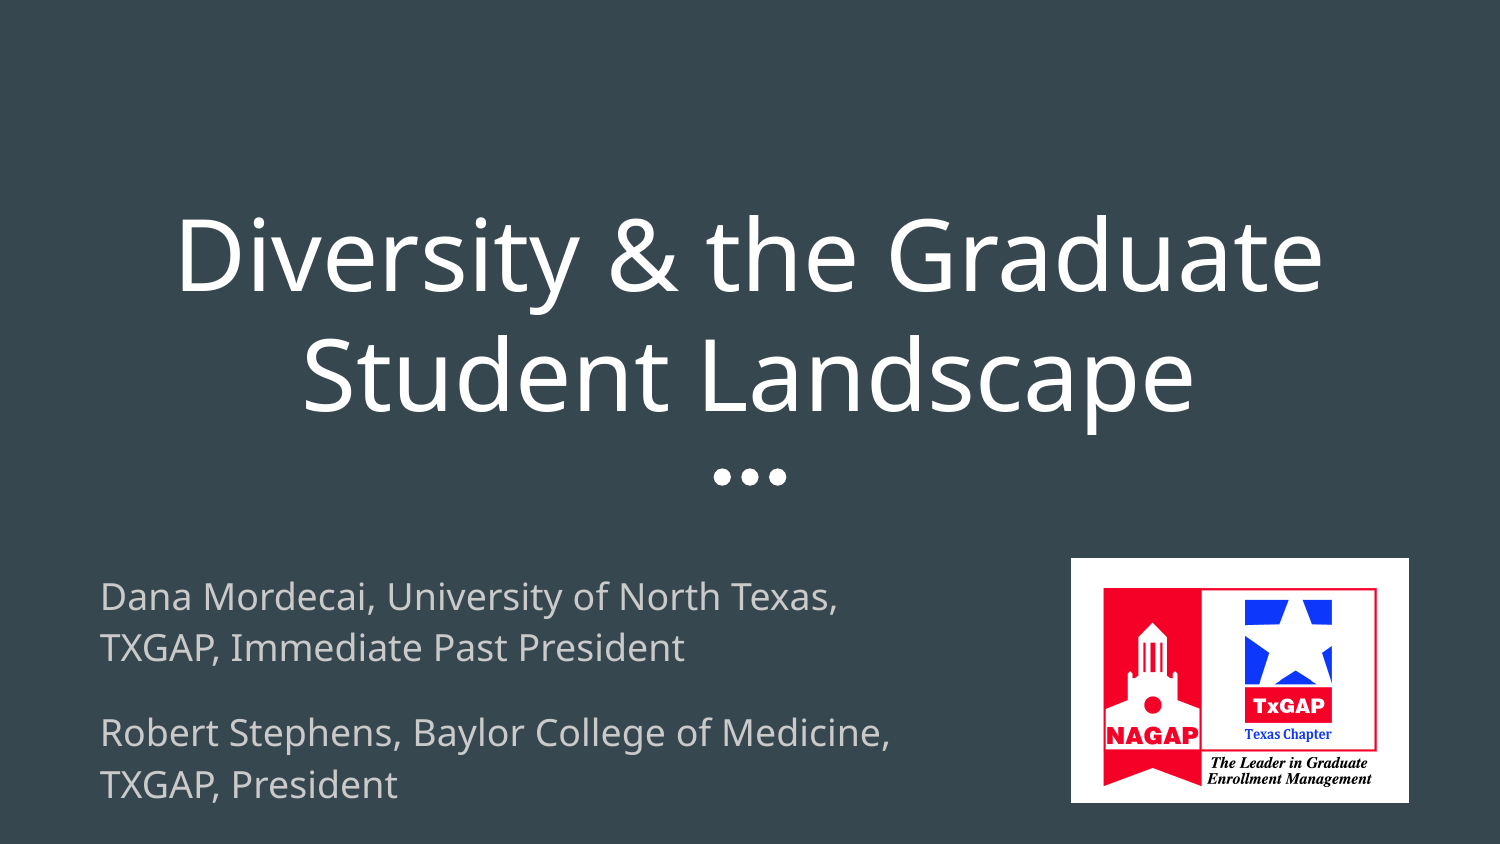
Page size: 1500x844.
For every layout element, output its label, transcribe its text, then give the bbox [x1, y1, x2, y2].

title Diversity & the Graduate Student Landscape [110, 162, 1390, 447]
picture [1070, 558, 1409, 804]
subtitle Dana Mordecai, University of North Texas, TXGAP, Immediate Past President Robert Stephens, Baylor College of Medicine, TXGAP, President [85, 550, 945, 681]
